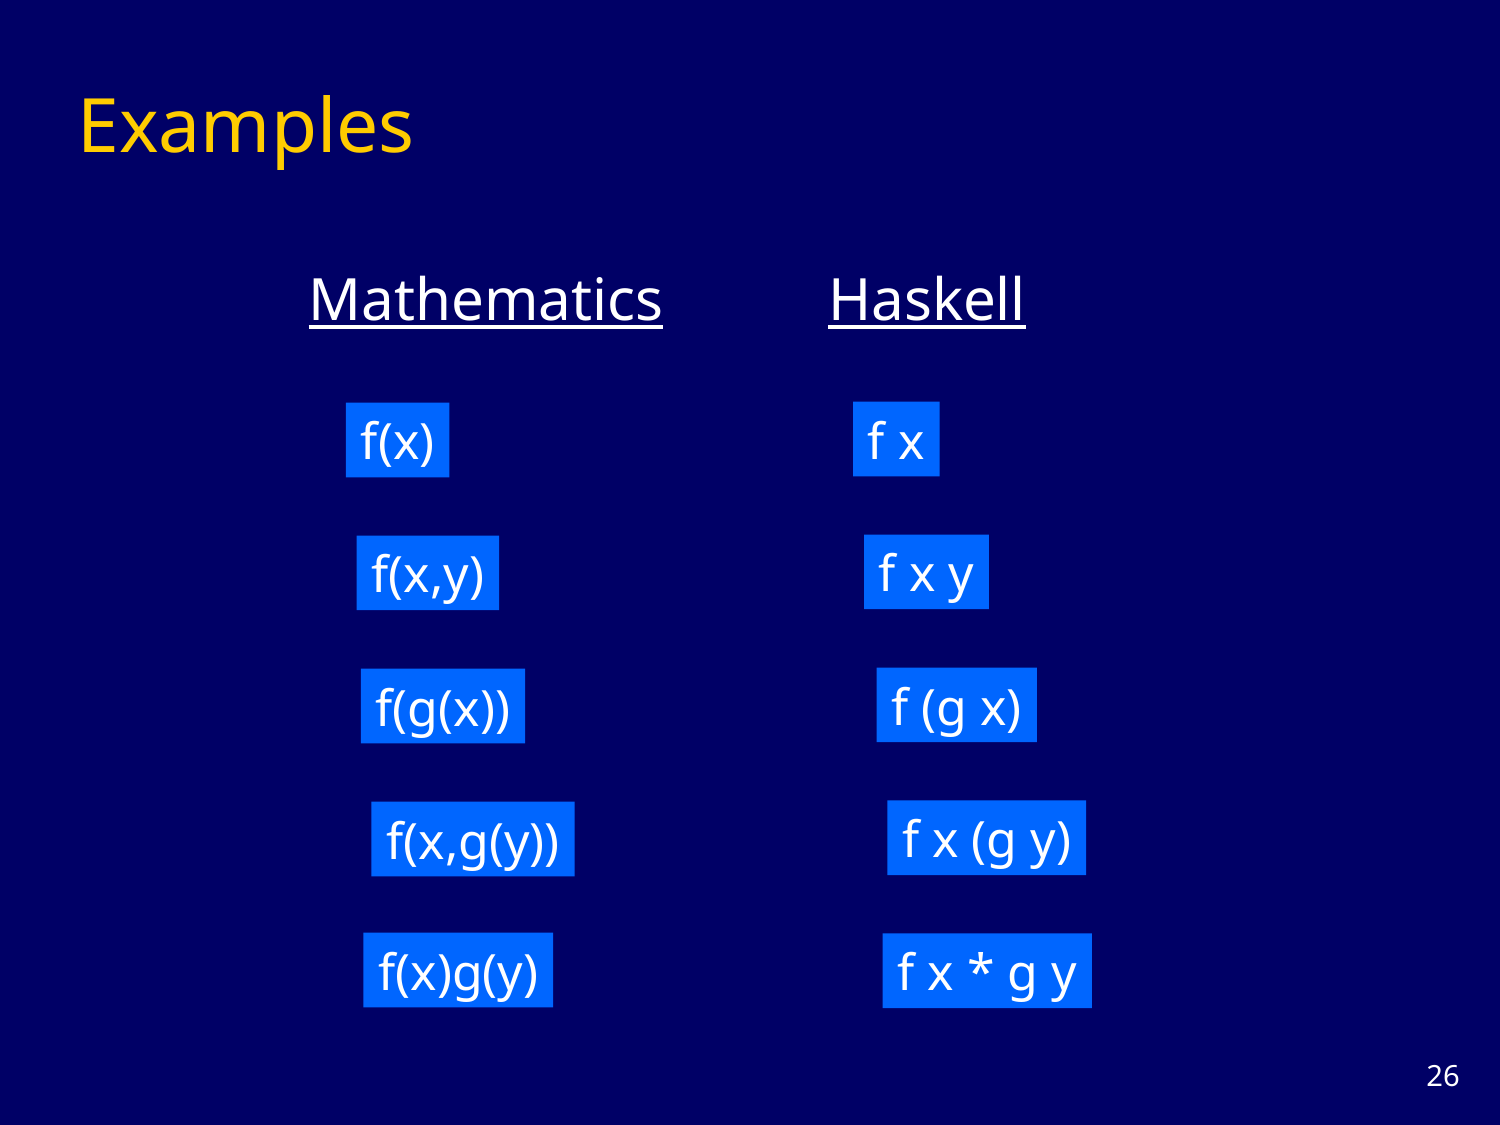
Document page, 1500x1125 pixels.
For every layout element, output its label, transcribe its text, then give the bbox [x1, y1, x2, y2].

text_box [308, 254, 1139, 1009]
slide_number 25 [1374, 1050, 1475, 1100]
title Examples [62, 62, 1338, 175]
